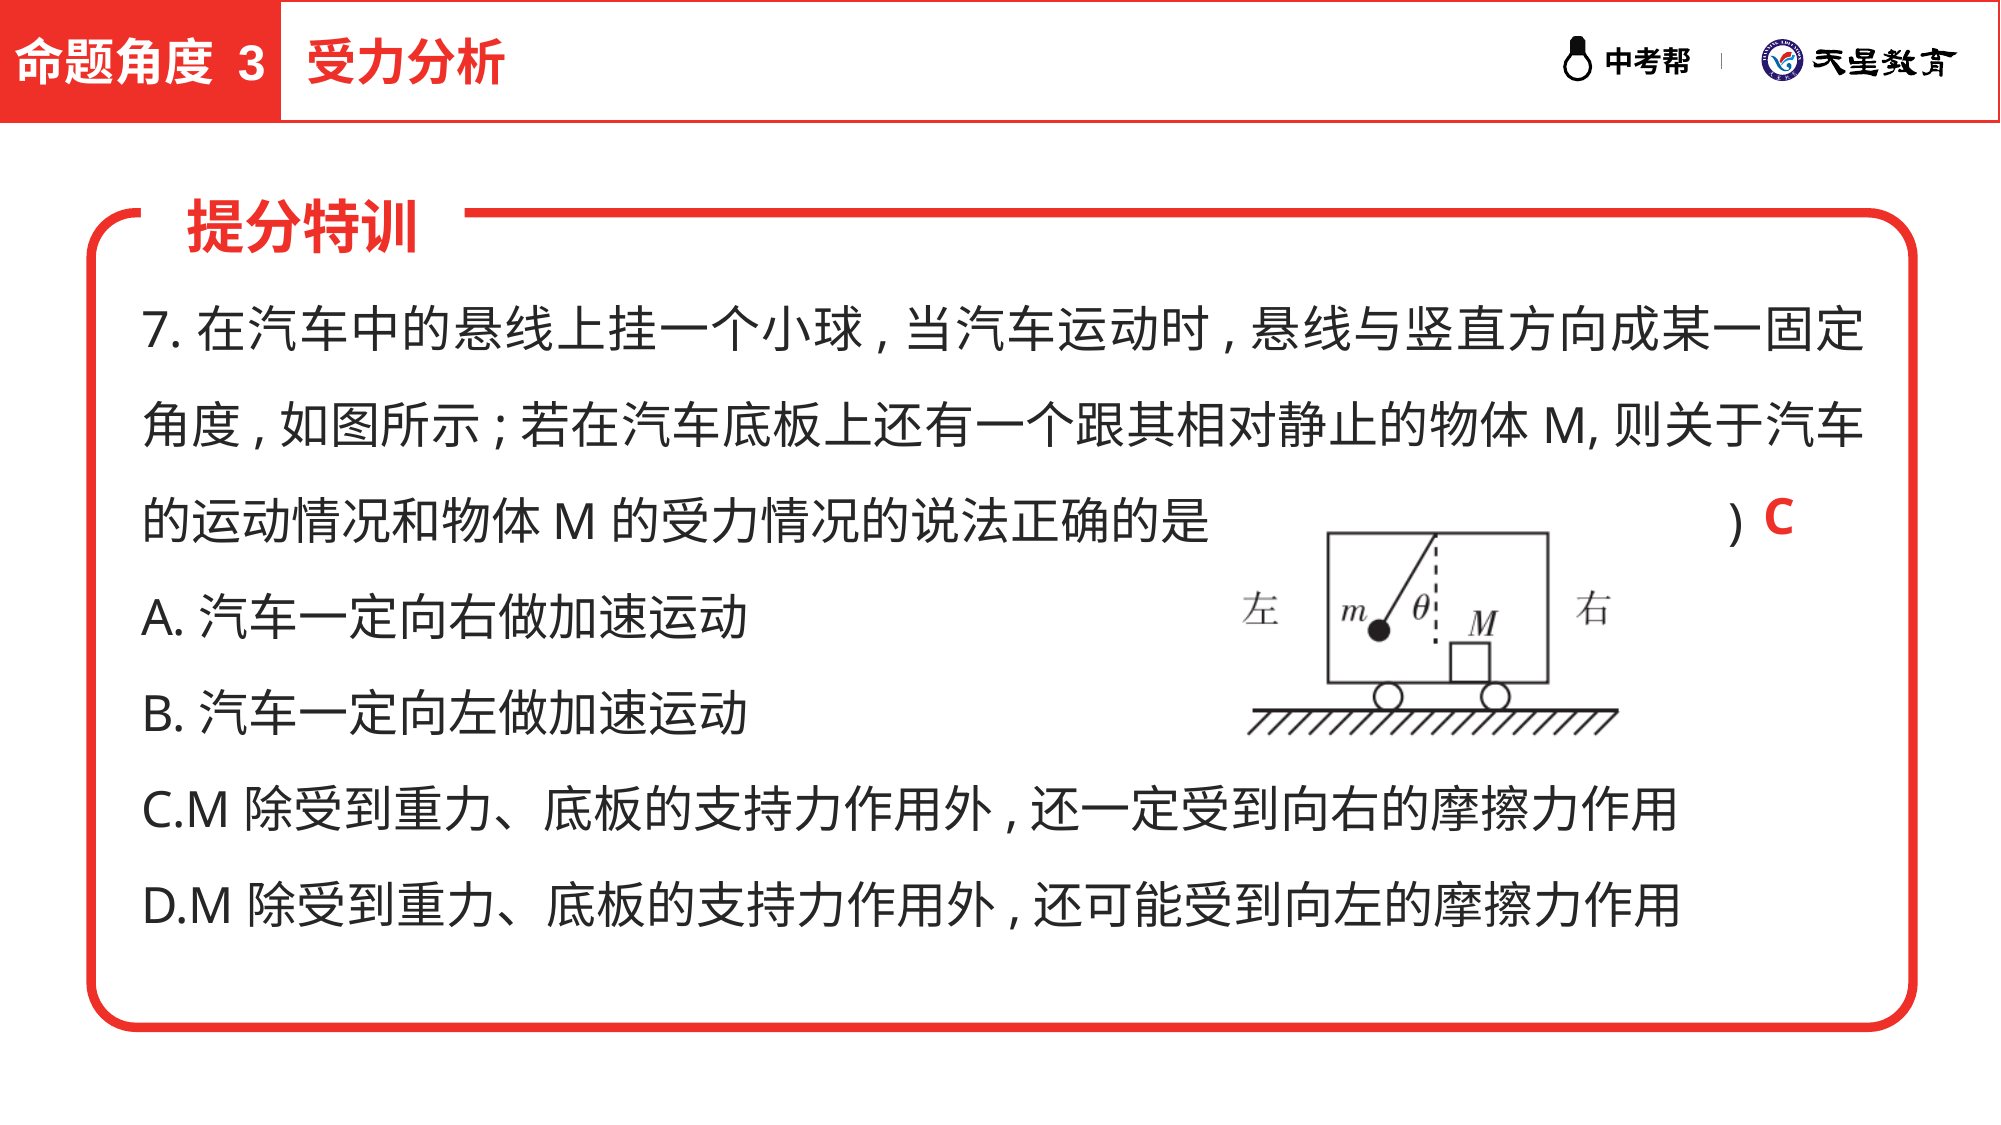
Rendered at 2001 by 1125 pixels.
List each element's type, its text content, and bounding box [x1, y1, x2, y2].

text_box [90, 211, 1915, 1029]
text_box 命题角度 3 [1, 0, 280, 122]
text_box 提分特训 [140, 148, 465, 254]
text_box C [1748, 477, 1810, 553]
text_box 受力分析 [276, 0, 2000, 123]
picture [1225, 497, 1632, 743]
text_box 7.在汽车中的悬线上挂一个小球,当汽车运动时,悬线与竖直方向成某一固定角度,如图所示;若在汽车底板上还有一个跟其相对静止的物体M,则关于汽车的运动情况和物体M的受力情况的说法正确的是 ( ) A.汽车一定向右做加速运动 B.汽车一定向左做加速运动 C.M除受到重力、底板的支持力作用外,还一定受到向右的摩擦力作用 D.M除受到重力、底板的支持力作用外,还可能受到向左的摩擦力作用 [126, 254, 1881, 941]
